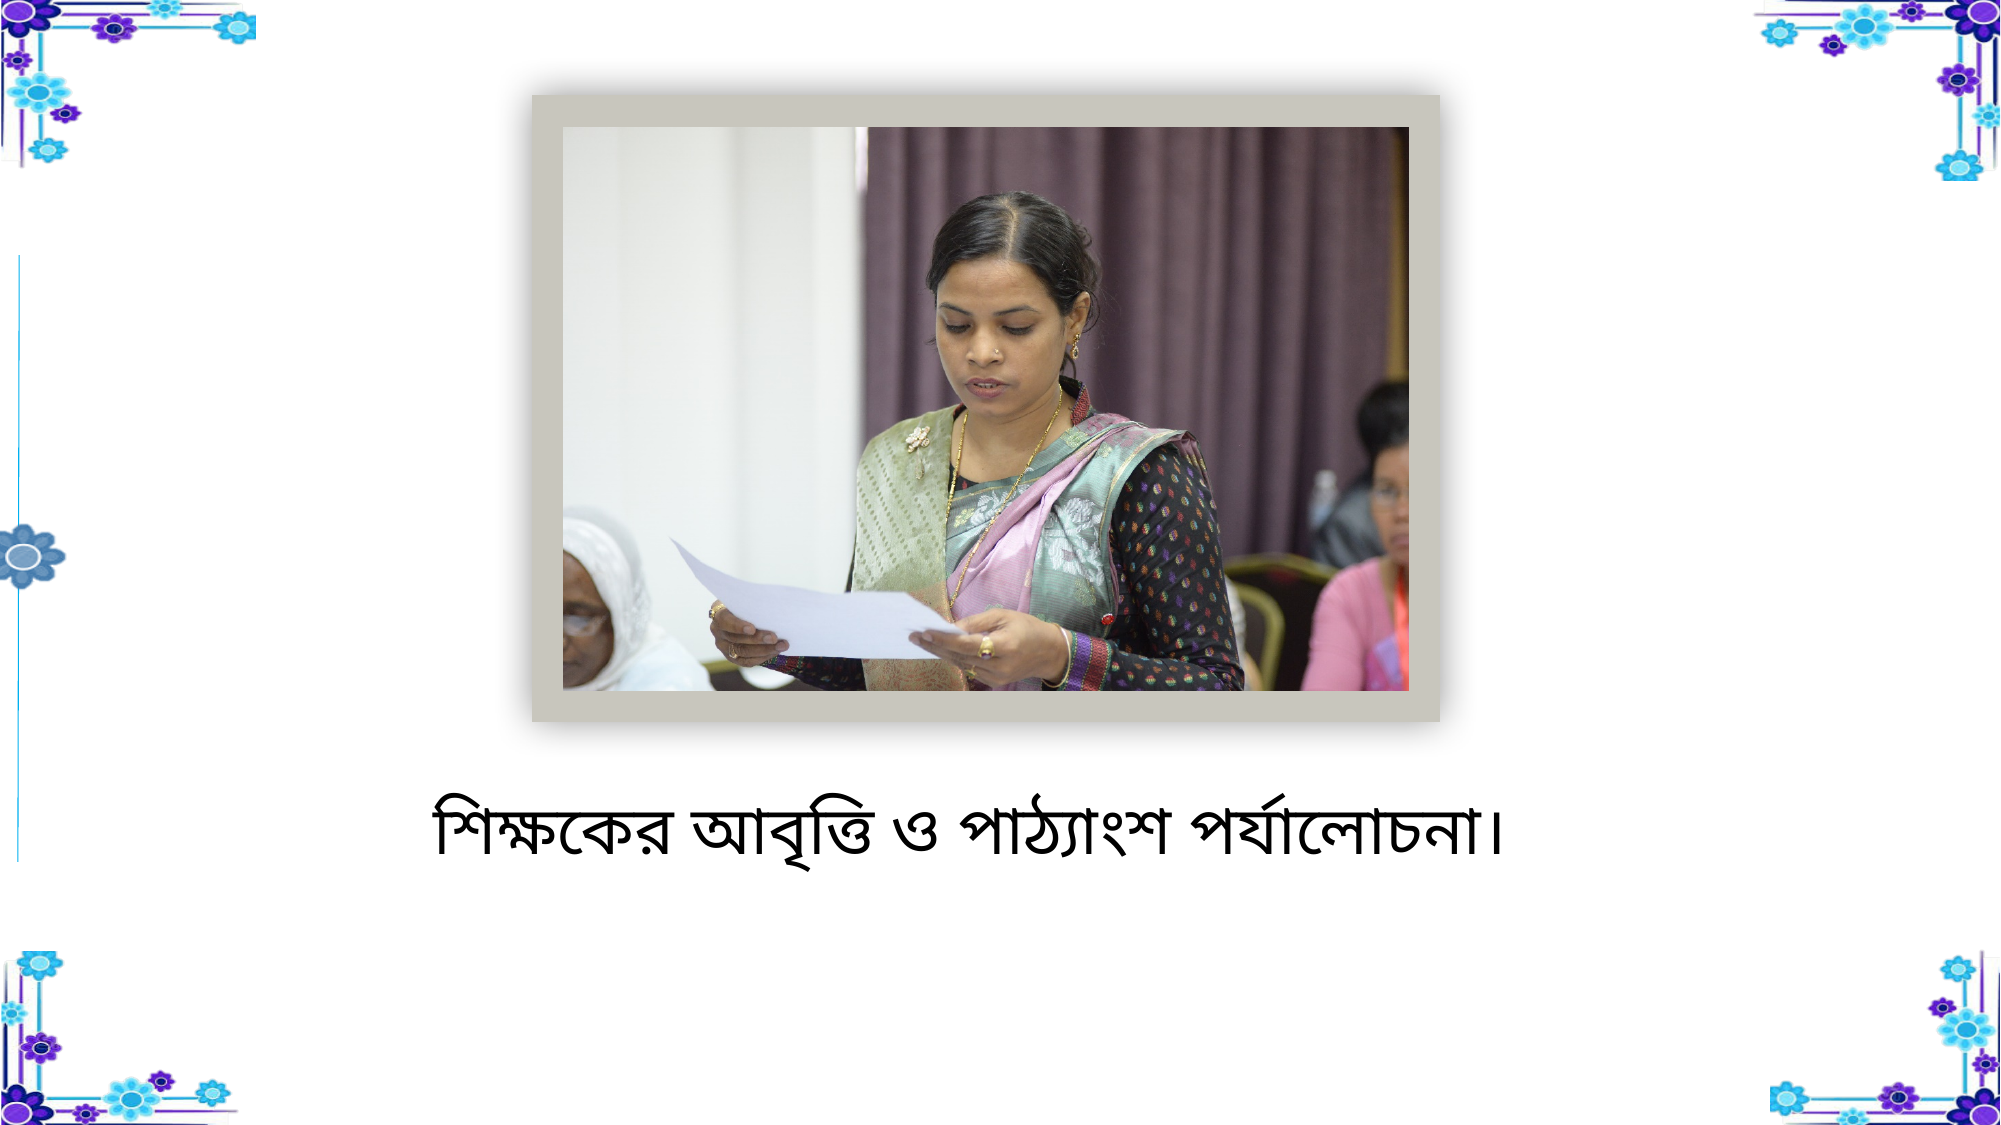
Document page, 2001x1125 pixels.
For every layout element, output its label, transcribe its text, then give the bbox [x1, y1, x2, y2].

picture [1735, 0, 2001, 181]
picture [1, 951, 256, 1125]
text_box শিক্ষকের আবৃত্তি ও পাঠ্যাংশ পর্যালোচনা। [351, 690, 1590, 967]
picture [1, 0, 256, 180]
picture [562, 126, 1410, 691]
picture [1770, 937, 2000, 1125]
